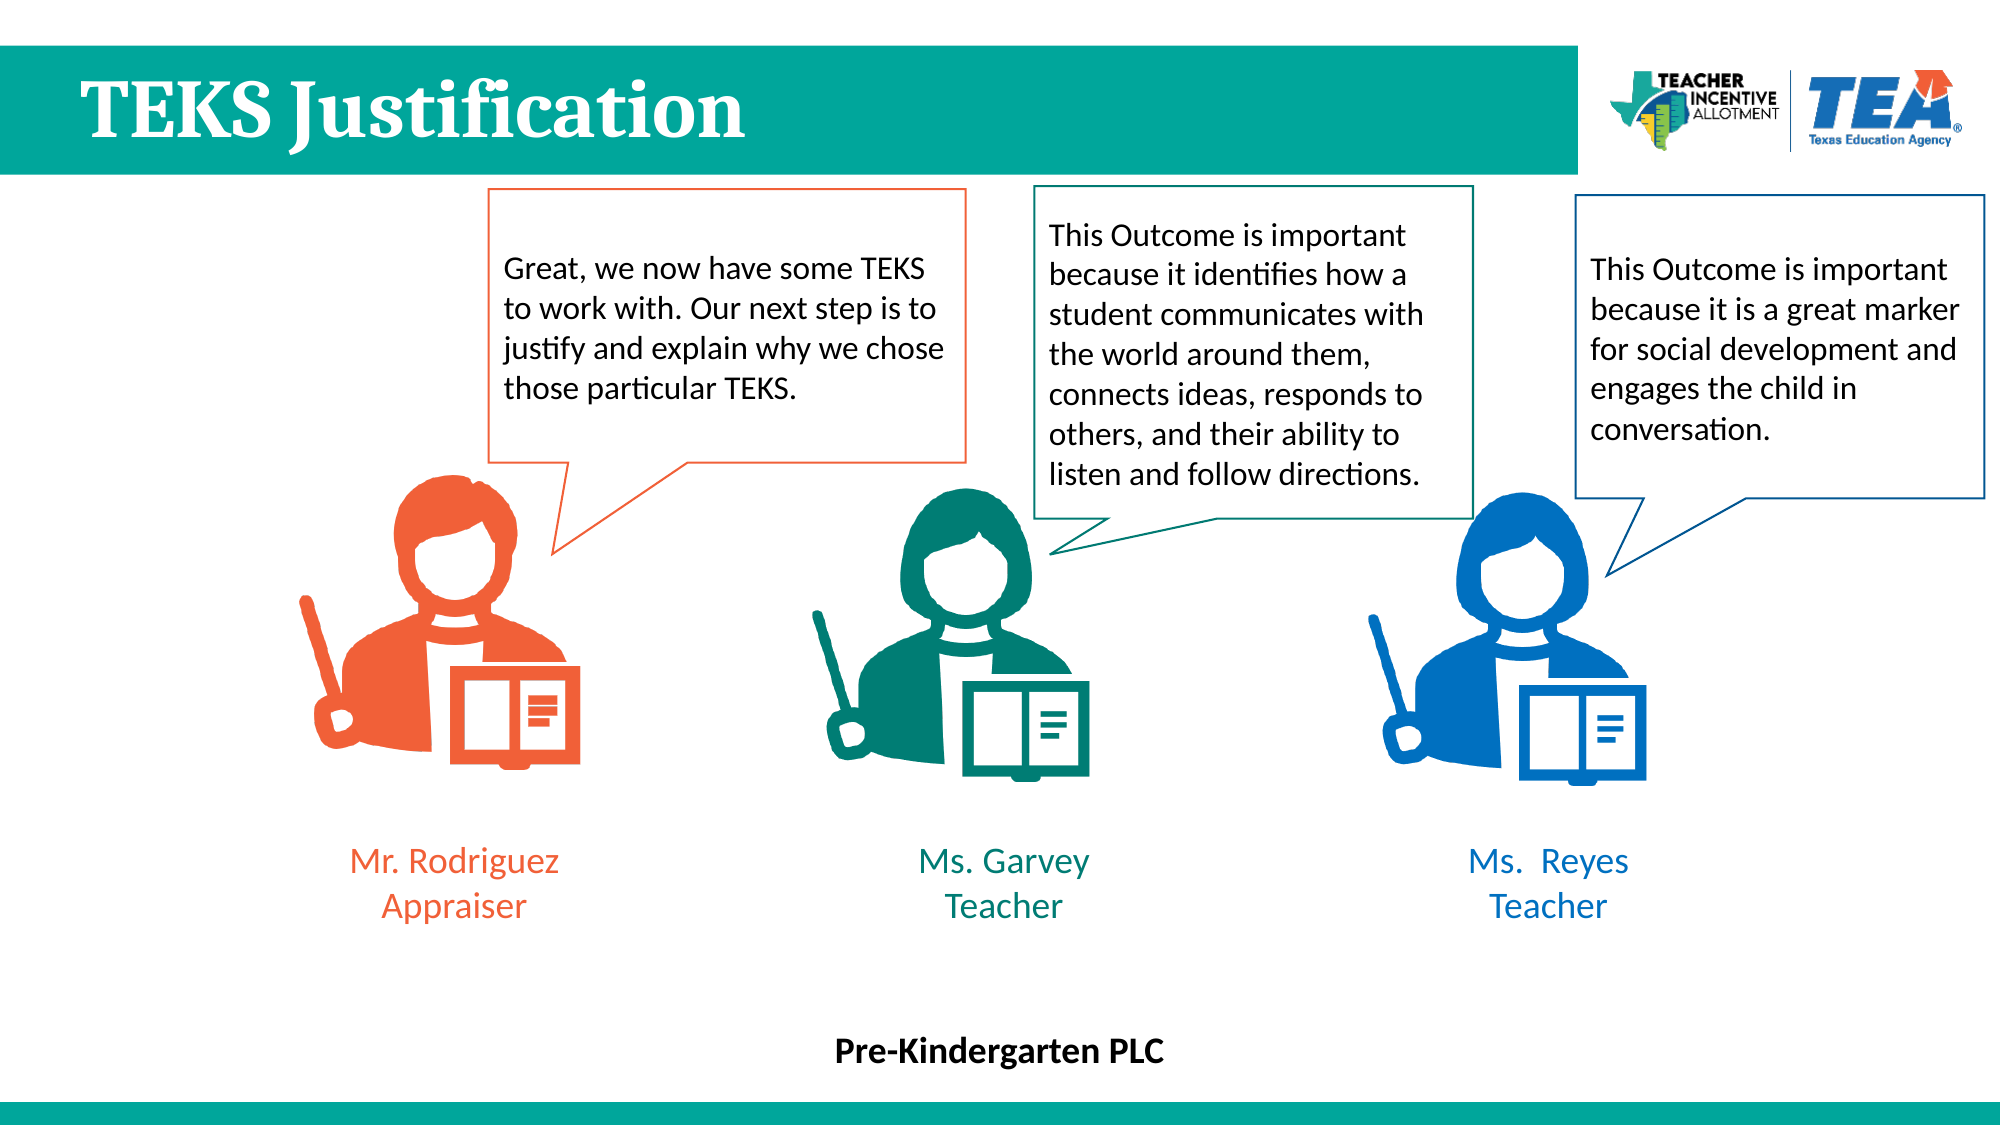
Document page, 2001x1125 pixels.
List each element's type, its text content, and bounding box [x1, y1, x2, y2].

text_box This Outcome is important because it is a great marker for social development and engages the child in conversation. [1574, 194, 1986, 532]
text_box Great, we now have some TEKS to work with. Our next step is to justify and explain why we chose those particular TEKS. [487, 188, 967, 509]
picture [288, 445, 621, 779]
text_box Mr. Rodriguez Appraiser [327, 828, 582, 934]
title TEKS Justification [65, 45, 1575, 175]
picture [799, 458, 1132, 792]
picture [1355, 462, 1689, 796]
text_box This Outcome is important because it identifies how a student communicates with the world around them, connects ideas, responds to others, and their ability to listen and follow directions. [1033, 185, 1475, 538]
text_box Ms. Reyes Teacher [1450, 828, 1647, 934]
text_box Ms. Garvey Teacher [896, 828, 1113, 934]
text_box Pre-Kindergarten PLC [820, 1018, 1182, 1078]
picture [1610, 70, 1962, 152]
